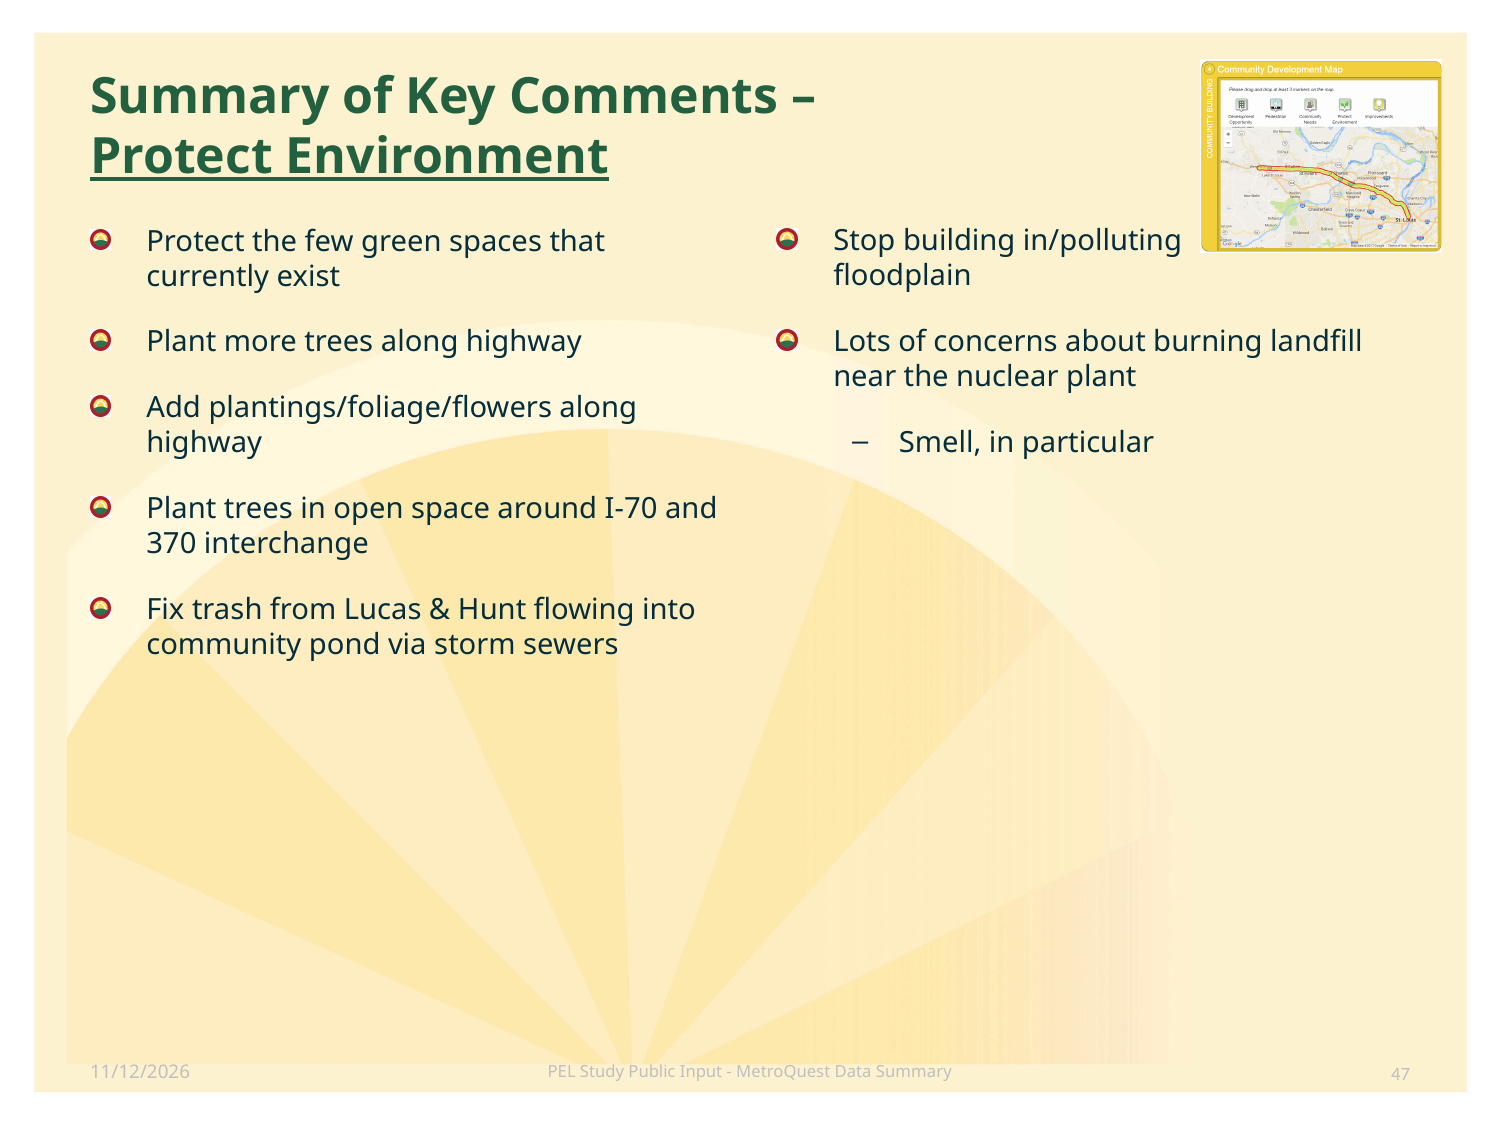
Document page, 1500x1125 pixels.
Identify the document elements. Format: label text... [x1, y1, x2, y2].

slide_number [75, 1042, 425, 1103]
list Stop building in/polluting floodplain Lots of concerns about burning landfill near the nuclear plant Smell, in particular [761, 214, 1425, 863]
title Summary of Key Comments – Protect Environment [75, 29, 1425, 218]
footer PEL Study Public Input - MetroQuest Data Summary [512, 1042, 988, 1103]
list Protect the few green spaces that currently exist Plant more trees along highway Add plantings/foliage/flowers along highway Plant trees in open space around I-70 and 370 interchange Fix trash from Lucas & Hunt flowing into community pond via storm sewers [75, 214, 738, 955]
picture [0, 0, 1500, 1125]
slide_number 47 [1074, 1042, 1425, 1103]
